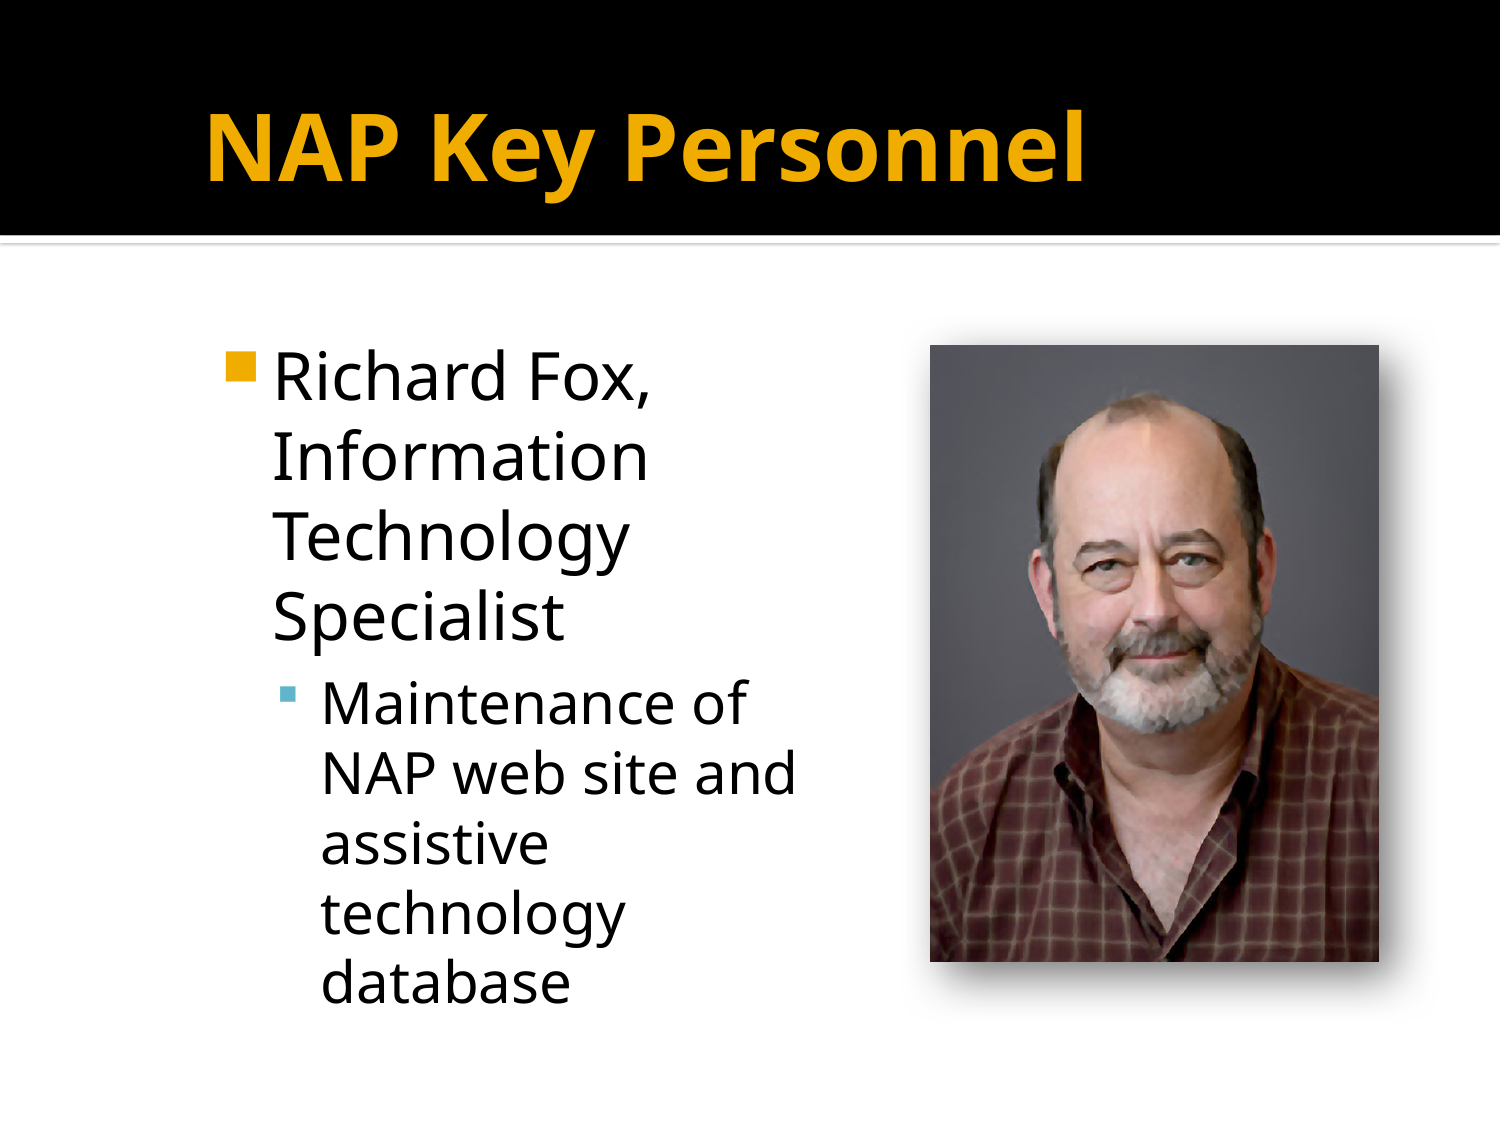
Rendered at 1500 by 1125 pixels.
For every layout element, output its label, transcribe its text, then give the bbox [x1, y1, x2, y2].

list Richard Fox, Information Technology Specialist Maintenance of NAP web site and assistive technology database [191, 319, 850, 995]
title NAP Key Personnel [187, 50, 1463, 238]
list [930, 345, 1379, 962]
